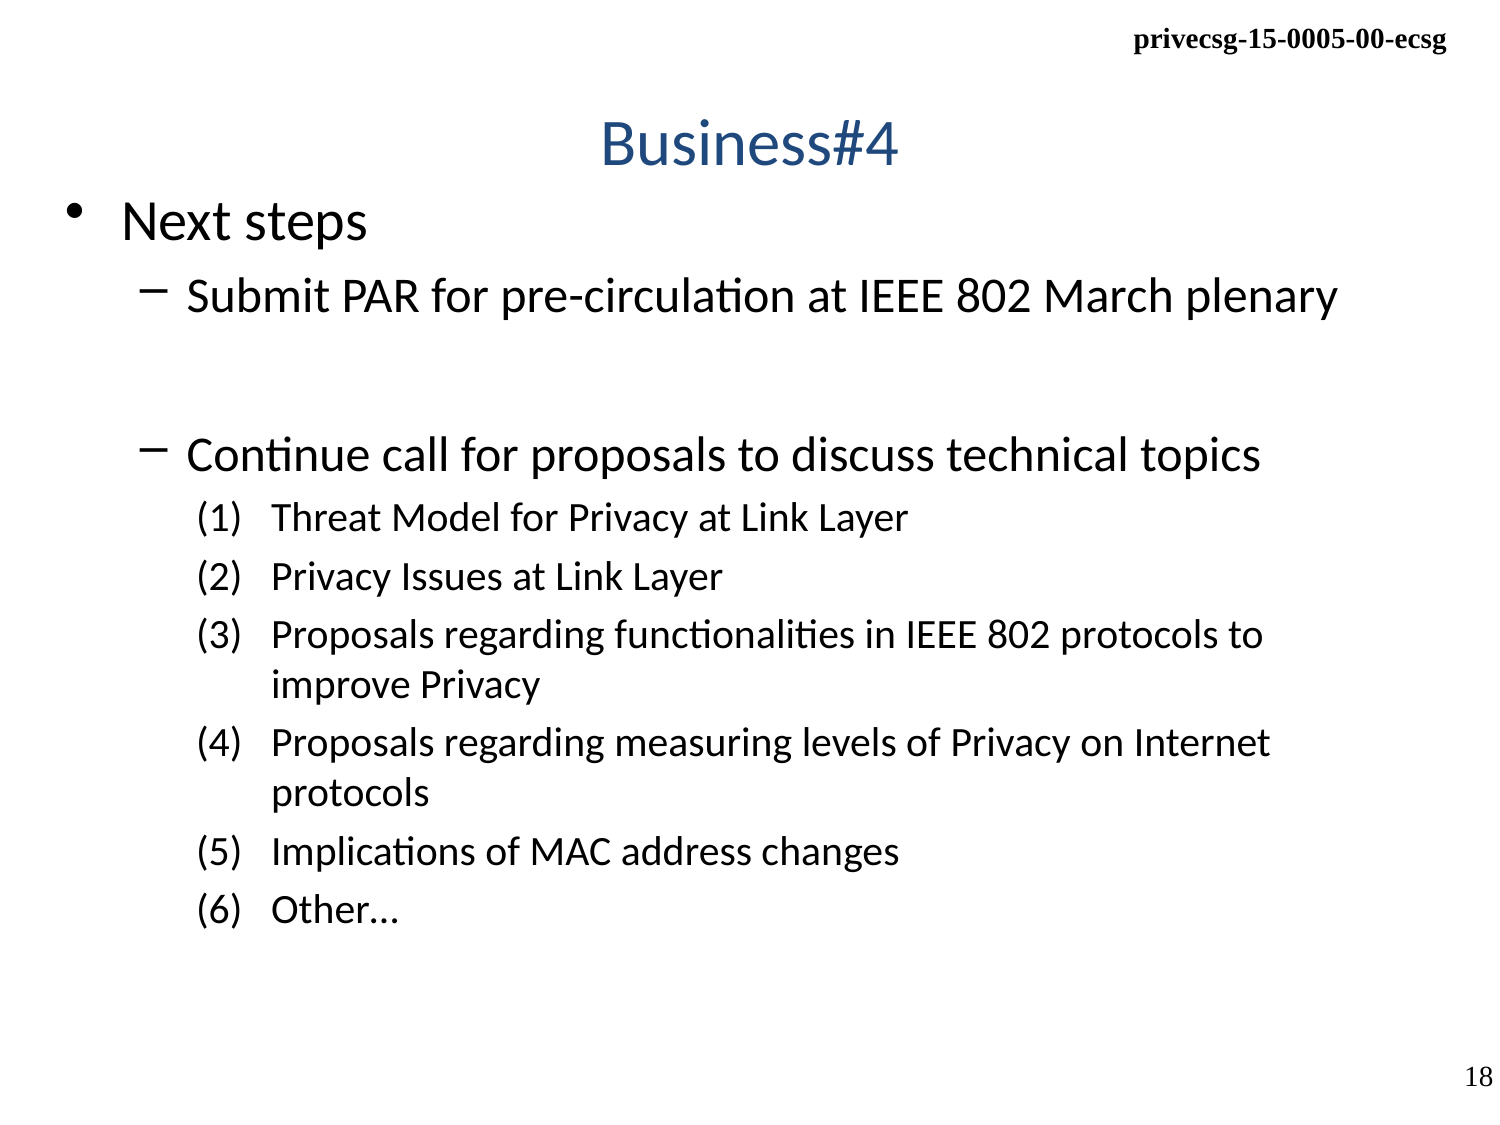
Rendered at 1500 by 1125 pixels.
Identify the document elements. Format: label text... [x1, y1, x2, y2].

list Next steps Submit PAR for pre-circulation at IEEE 802 March plenary Continue call for proposals to discuss technical topics Threat Model for Privacy at Link Layer Privacy Issues at Link Layer Proposals regarding functionalities in IEEE 802 protocols to improve Privacy Proposals regarding measuring levels of Privacy on Internet protocols Implications of MAC address changes Other… [50, 174, 1425, 955]
title Business#4 [75, 45, 1425, 174]
